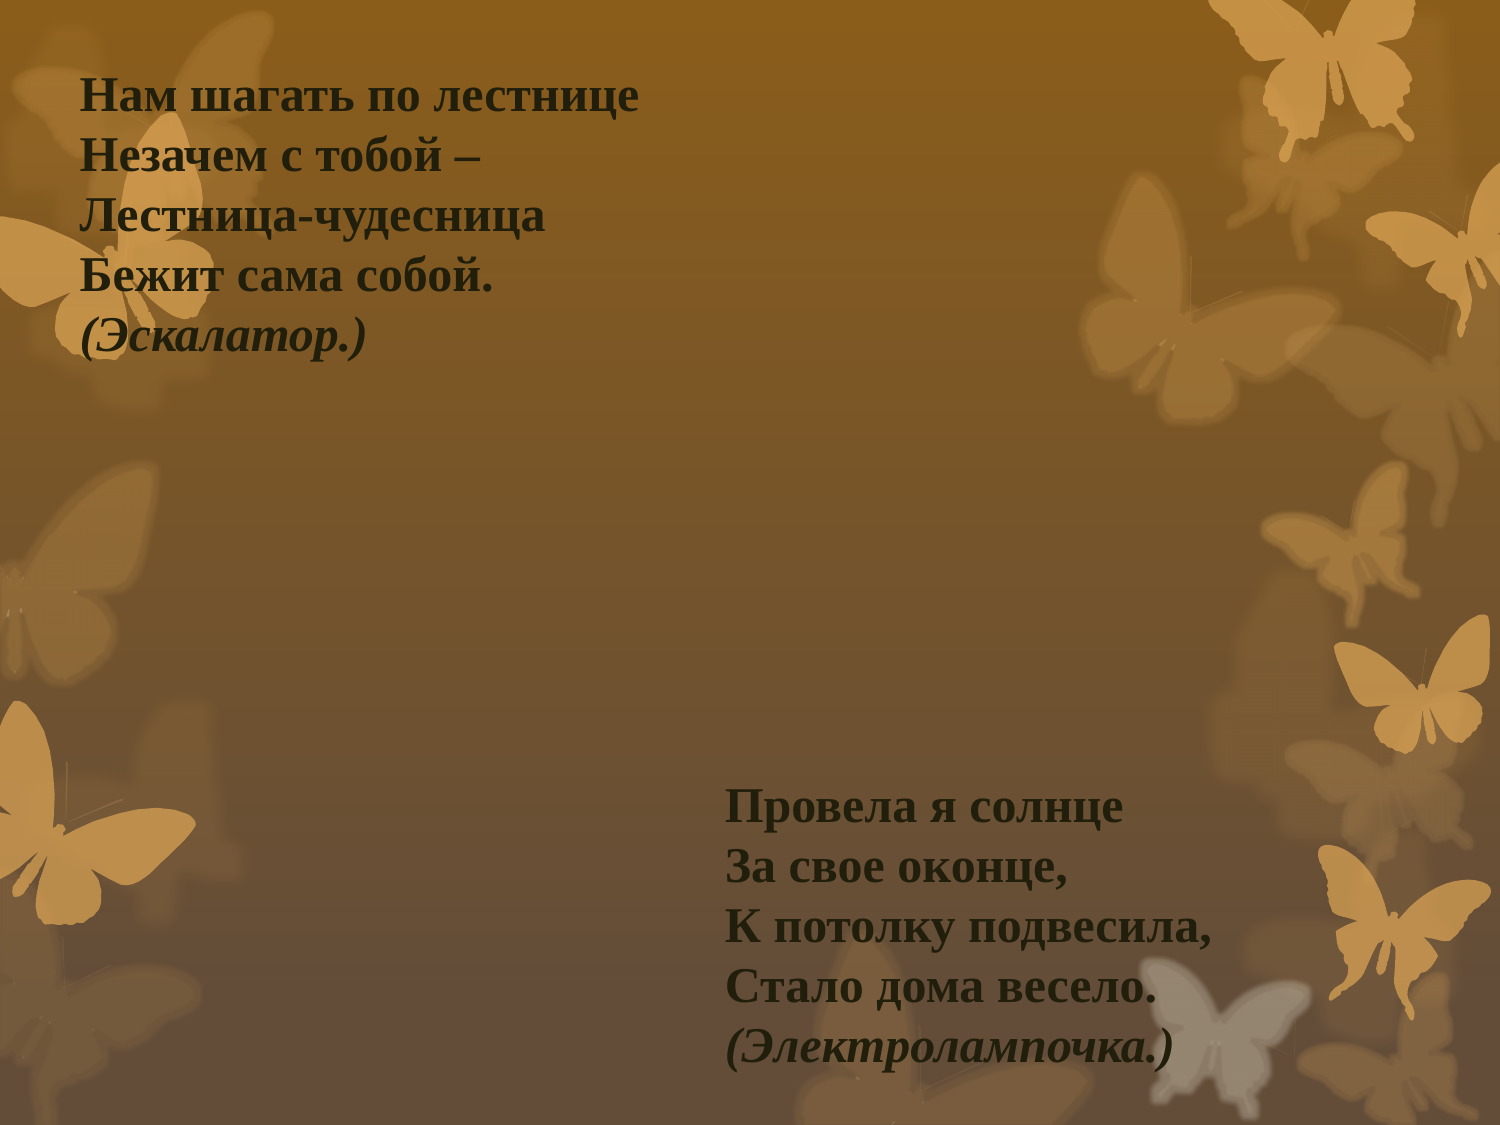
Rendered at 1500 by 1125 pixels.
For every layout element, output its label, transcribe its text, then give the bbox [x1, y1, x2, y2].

text_box Нам шагать по лестнице Незачем с тобой – Лестница-чудесница Бежит сама собой. (Эскалатор.) [64, 54, 703, 370]
text_box Провела я солнце За свое оконце, К потолку подвесила, Стало дома весело. (Электролампочка.) [710, 765, 1431, 1081]
